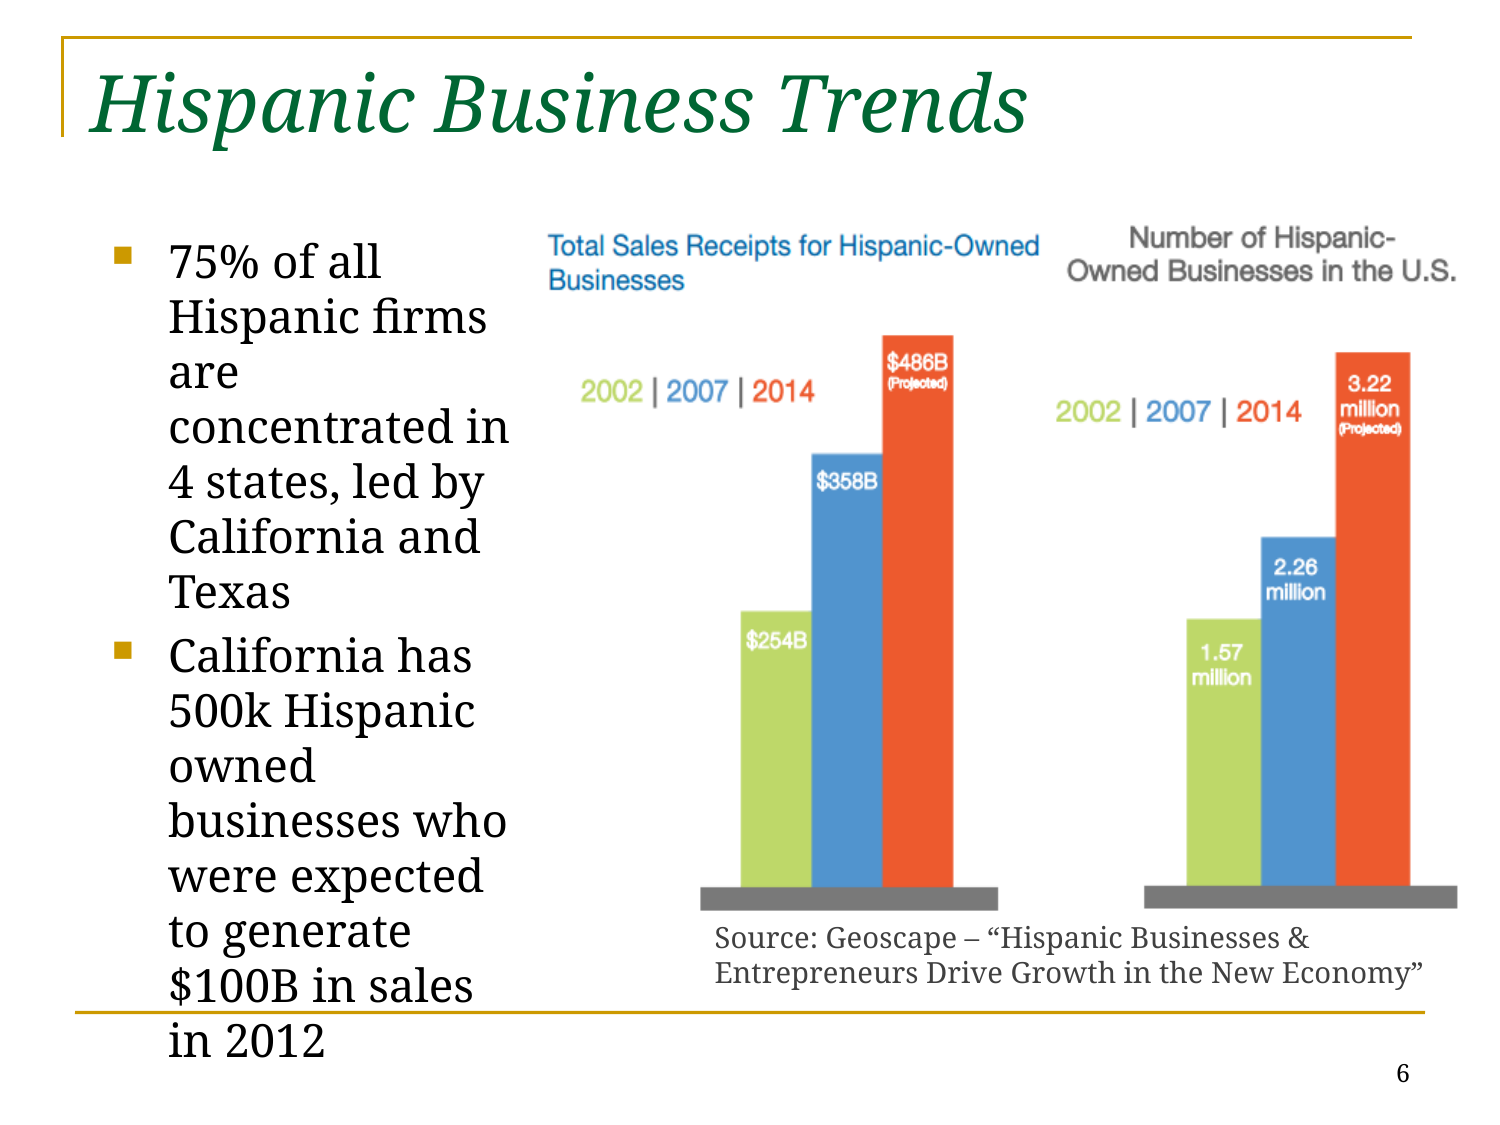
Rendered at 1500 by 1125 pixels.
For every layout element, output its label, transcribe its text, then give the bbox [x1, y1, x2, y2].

title Hispanic Business Trends [75, 45, 1425, 188]
picture [528, 162, 1500, 936]
slide_number 6 [1074, 1023, 1426, 1100]
text_box 75% of all Hispanic firms are concentrated in 4 states, led by California and Texas California has 500k Hispanic owned businesses who were expected to generate $100B in sales in 2012 [97, 224, 523, 931]
text_box Source: Geoscape – “Hispanic Businesses & Entrepreneurs Drive Growth in the New Economy” [699, 944, 1450, 988]
